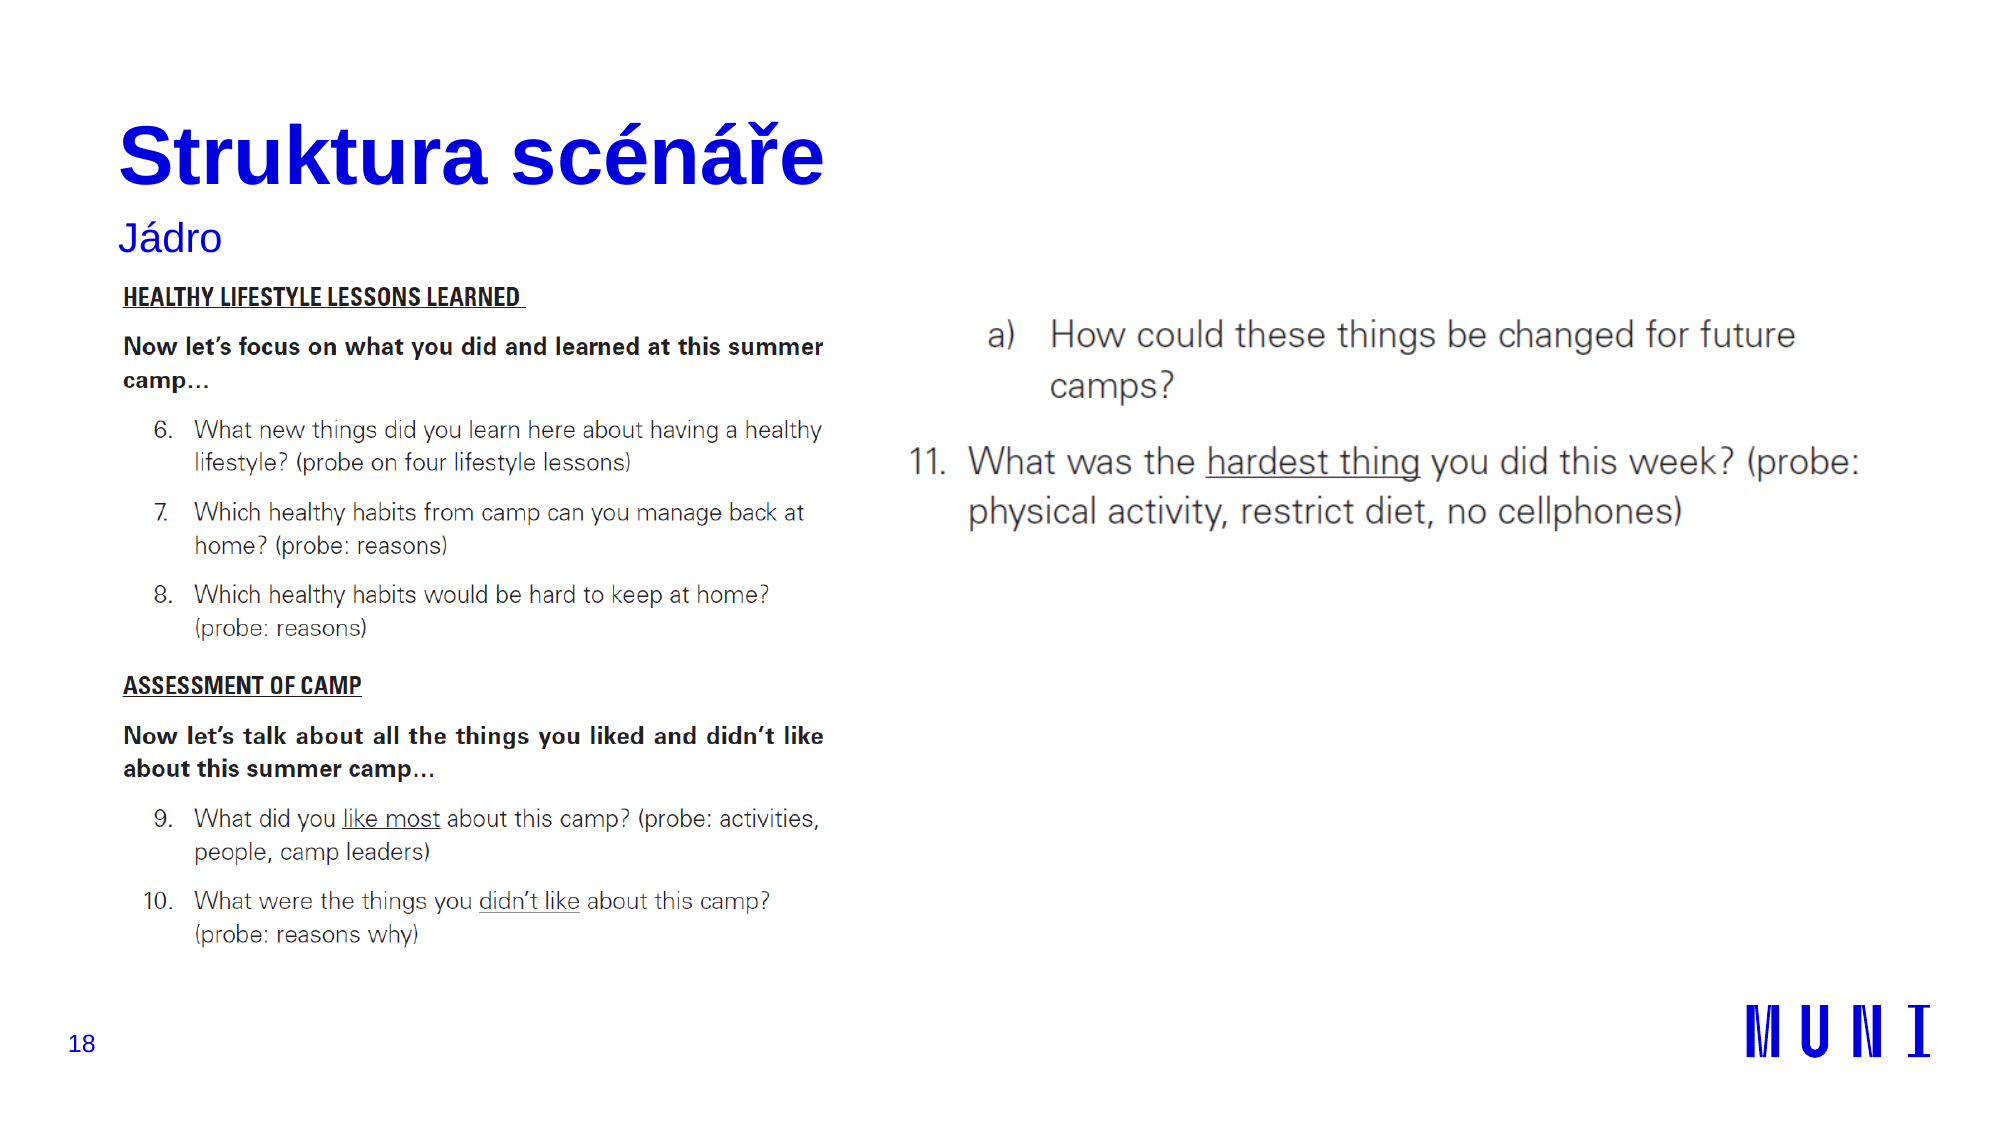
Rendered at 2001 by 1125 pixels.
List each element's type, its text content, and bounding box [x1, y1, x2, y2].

slide_number 18 [67, 1021, 110, 1063]
list Jádro [118, 212, 975, 258]
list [117, 277, 832, 957]
picture [864, 308, 1907, 559]
title Struktura scénáře [118, 118, 1883, 193]
